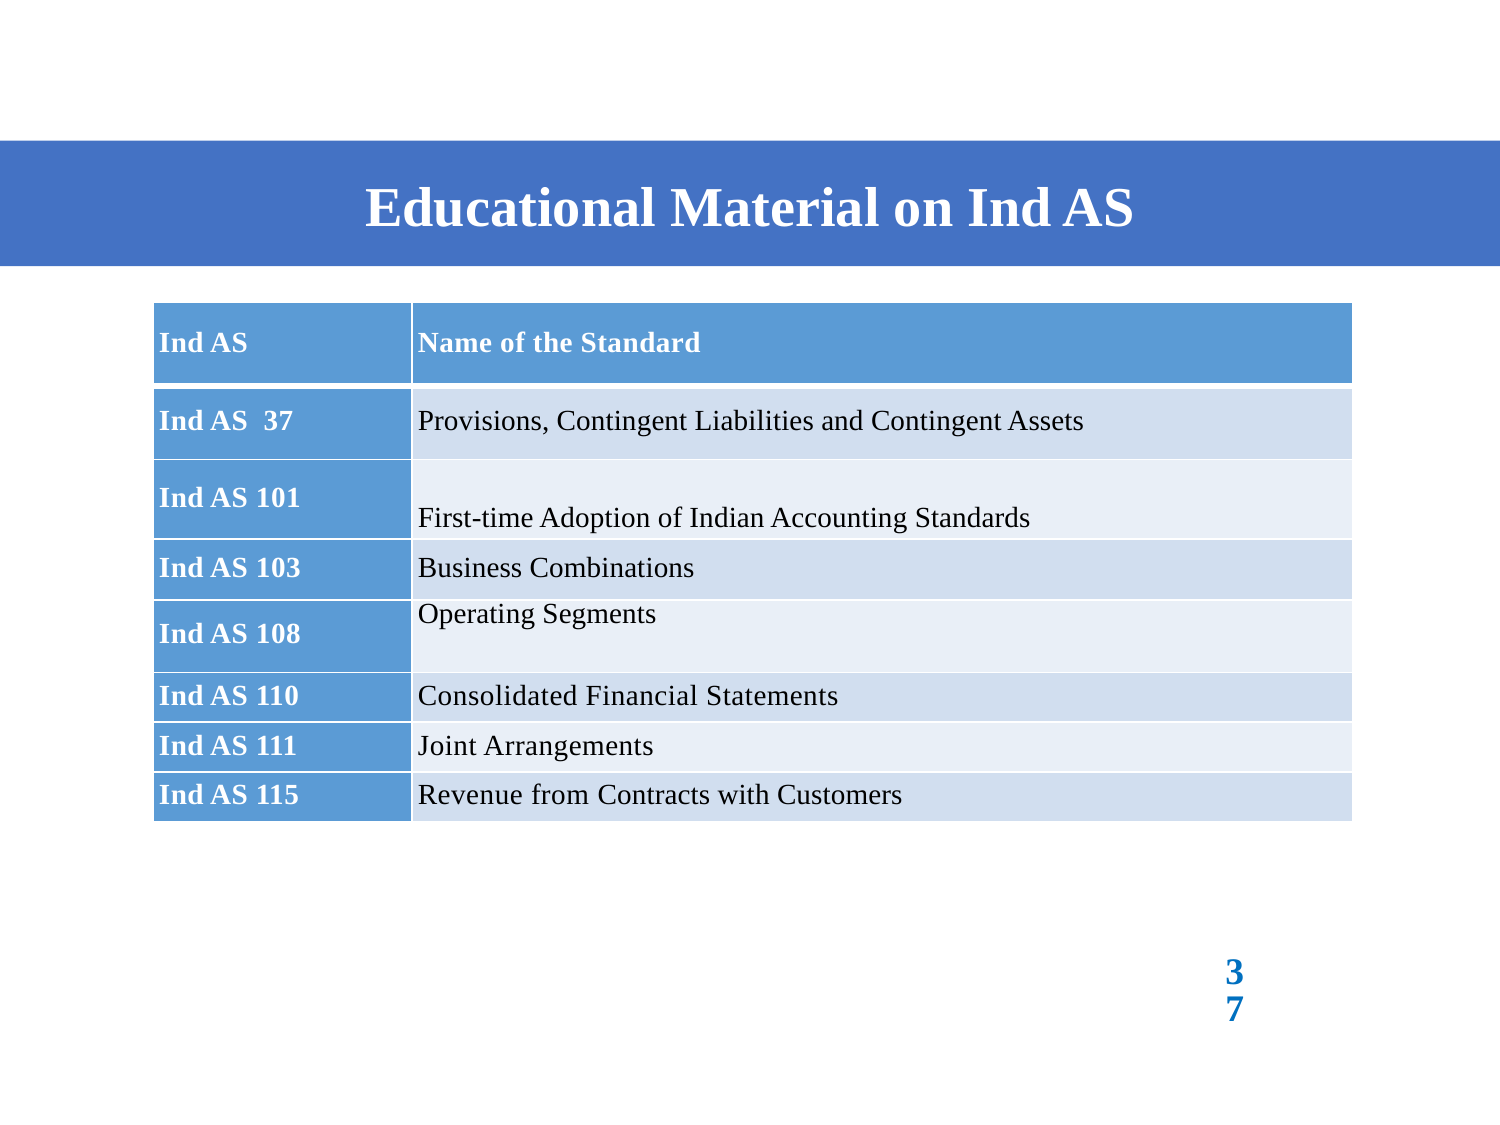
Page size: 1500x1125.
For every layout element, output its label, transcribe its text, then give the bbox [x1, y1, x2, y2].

table_header Name of the Standard [413, 303, 1352, 383]
table_cell Ind AS 115 [154, 773, 411, 821]
table_cell Ind AS 37 [154, 389, 411, 459]
table_header Ind AS [154, 303, 411, 383]
table_cell Ind AS 111 [154, 723, 411, 771]
table_cell Consolidated Financial Statements [413, 673, 1352, 721]
table_cell Provisions, Contingent Liabilities and Contingent Assets [413, 389, 1352, 459]
title Educational Material on Ind AS [0, 140, 1500, 267]
table_cell Ind AS 101 [154, 460, 411, 538]
table_cell Business Combinations [413, 540, 1352, 599]
table_cell Joint Arrangements [413, 723, 1352, 771]
table_cell Revenue from Contracts with Customers [413, 773, 1352, 821]
table_cell Ind AS 108 [154, 601, 411, 672]
table_cell Ind AS 110 [154, 673, 411, 721]
table_cell First-time Adoption of Indian Accounting Standards [413, 460, 1352, 538]
table_cell Ind AS 103 [154, 540, 411, 599]
table_cell Operating Segments [413, 601, 1352, 672]
slide_number 37 [1210, 939, 1256, 985]
